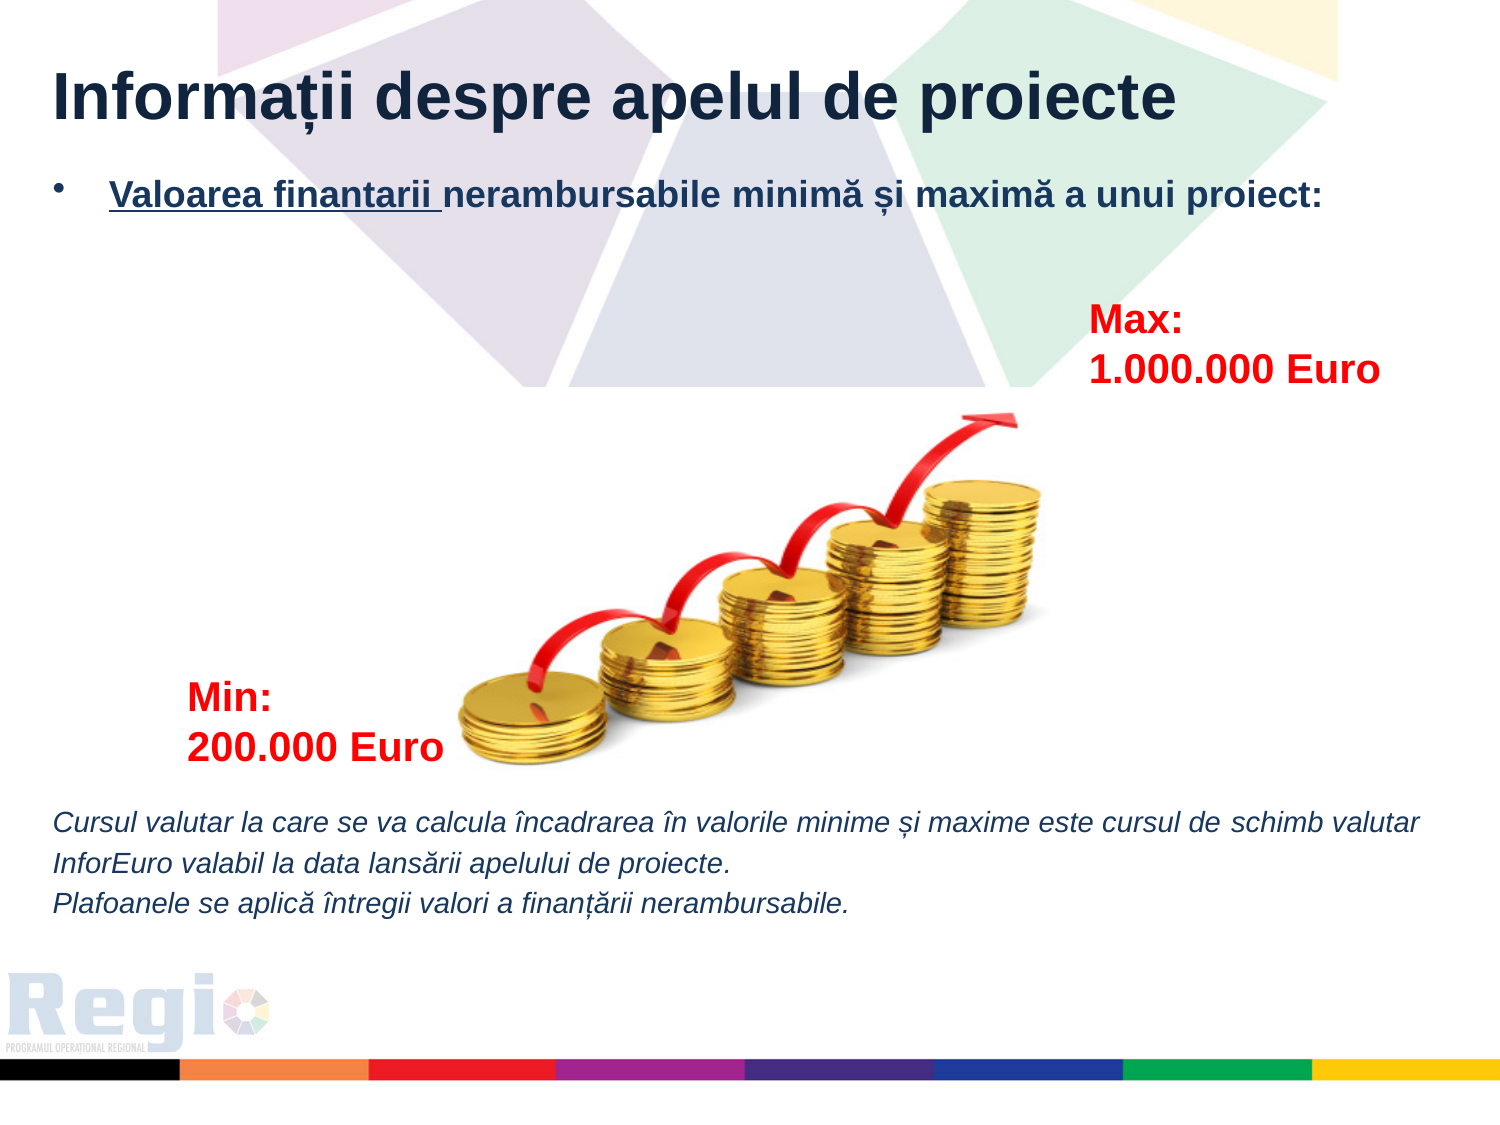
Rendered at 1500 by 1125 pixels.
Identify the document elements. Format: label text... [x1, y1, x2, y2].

picture [0, 0, 1500, 1125]
title Informații despre apelul de proiecte [37, 45, 1488, 175]
text_box Min: 200.000 Euro [172, 662, 360, 778]
text_box Max: 1.000.000 Euro [1074, 284, 1400, 400]
list Valoarea finantarii nerambursabile minimă și maximă a unui proiect: Cursul valutar la care se va calcula încadrarea în valorile minime și maxime este cursul de schimb valutar InforEuro valabil la data lansării apelului de proiecte. Plafoanele se aplică întregii valori a finanțării nerambursabile. [37, 175, 1451, 1051]
